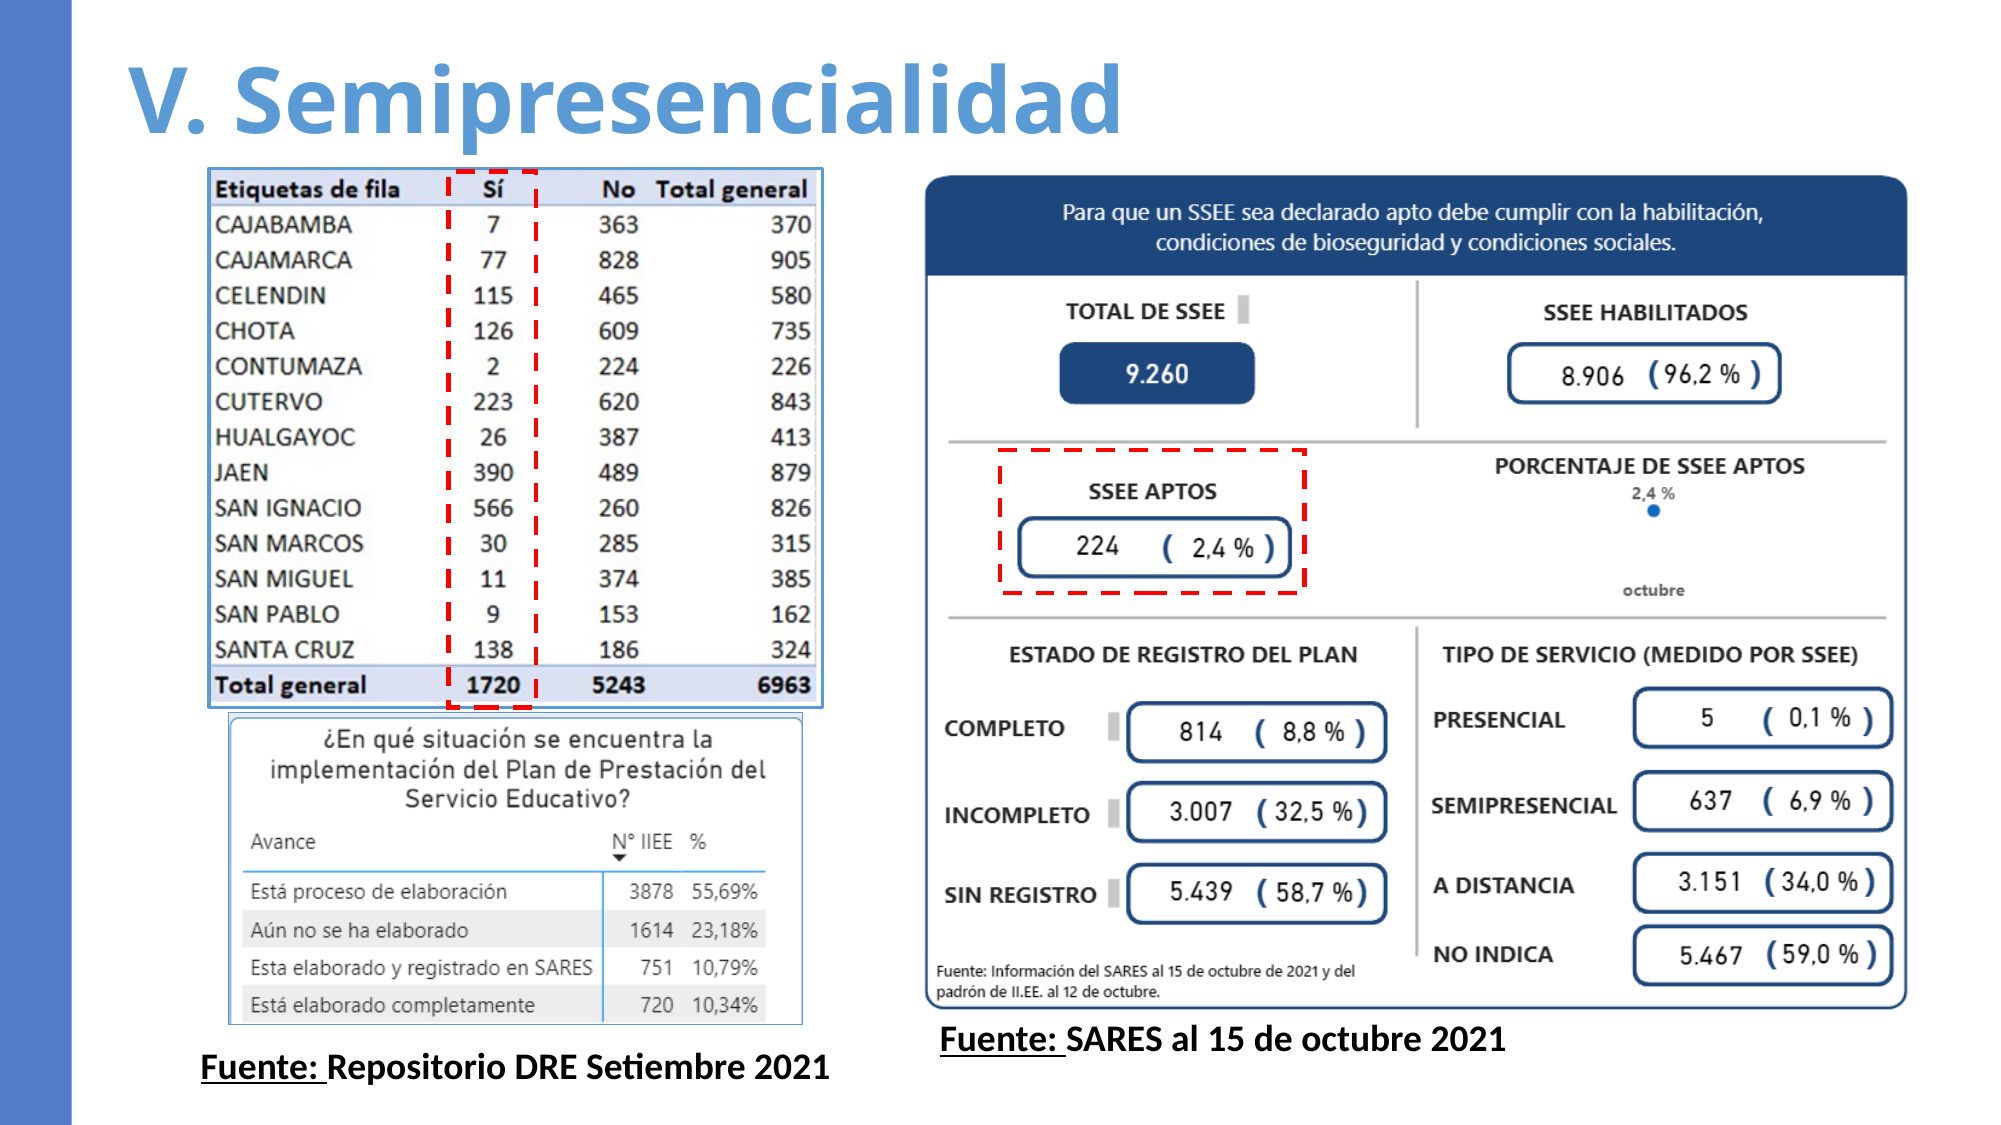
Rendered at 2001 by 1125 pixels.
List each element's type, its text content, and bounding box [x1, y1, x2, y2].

text_box [0, 0, 72, 1125]
picture [228, 712, 803, 1025]
picture [922, 173, 1910, 1013]
title V. Semipresencialidad [113, 46, 1839, 162]
picture [210, 169, 822, 706]
text_box Fuente: SARES al 15 de octubre 2021 [925, 1013, 1523, 1067]
text_box Fuente: Repositorio DRE Setiembre 2021 [185, 1034, 846, 1094]
